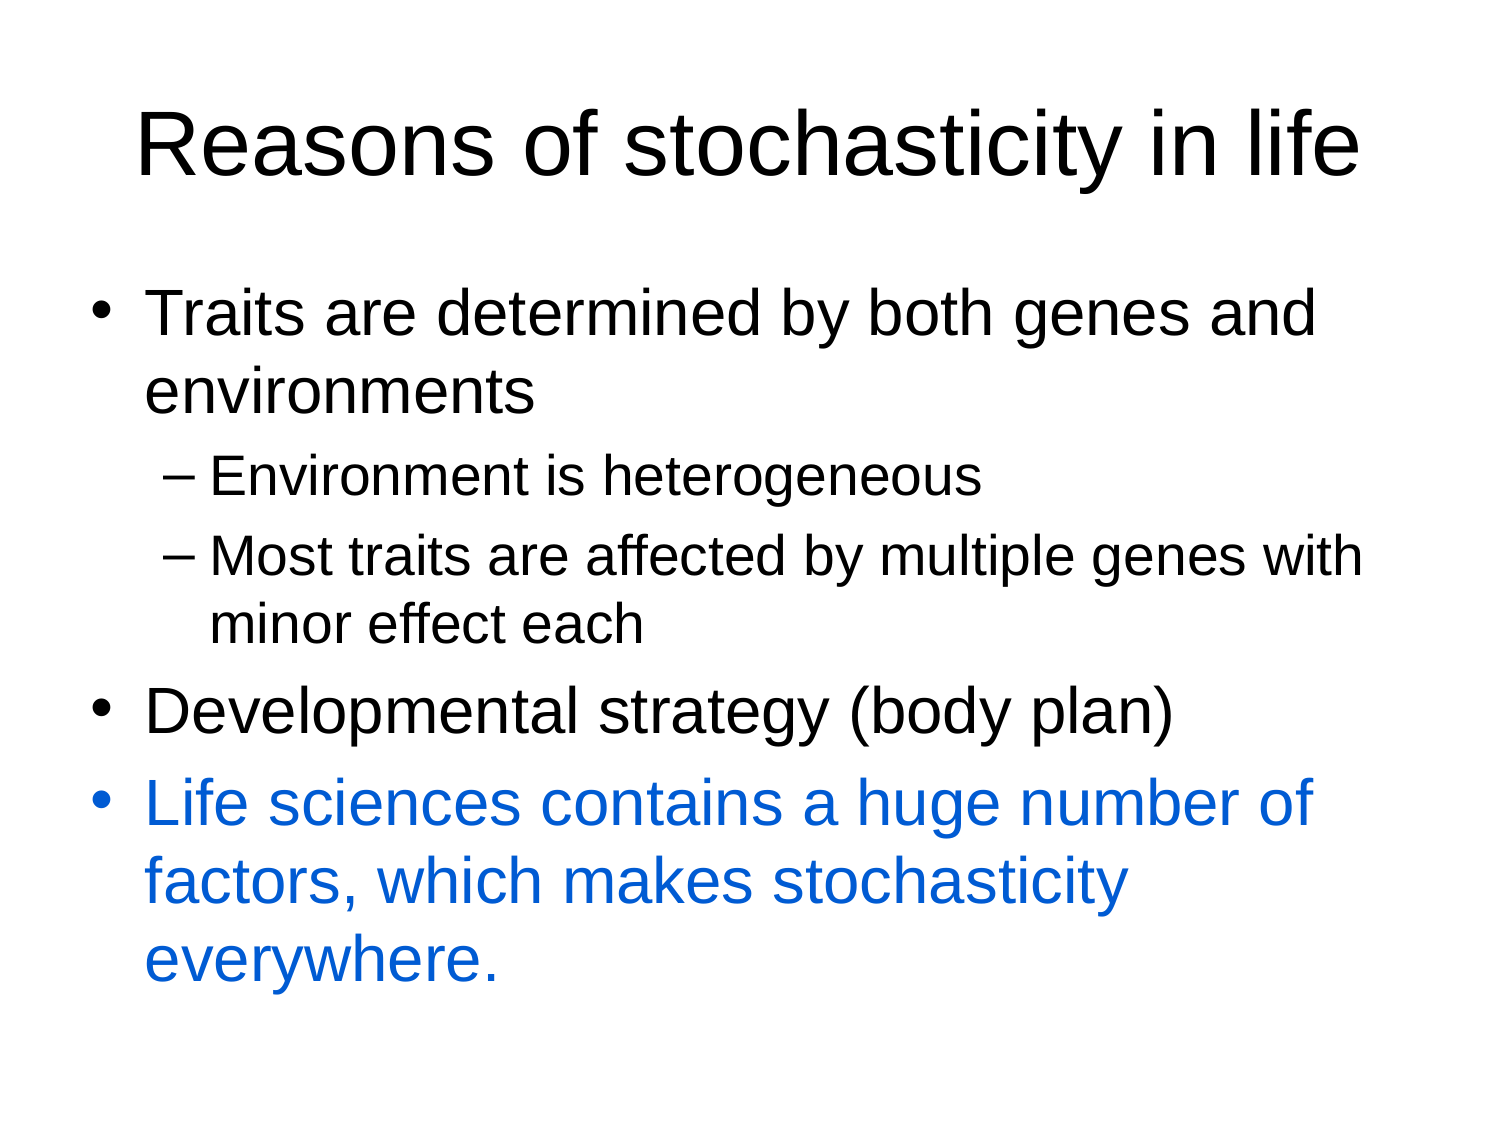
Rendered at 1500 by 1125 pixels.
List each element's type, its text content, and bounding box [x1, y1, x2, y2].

list Traits are determined by both genes and environments Environment is heterogeneous Most traits are affected by multiple genes with minor effect each Developmental strategy (body plan) Life sciences contains a huge number of factors, which makes stochasticity everywhere. [75, 262, 1425, 1005]
title Reasons of stochasticity in life [75, 45, 1425, 233]
